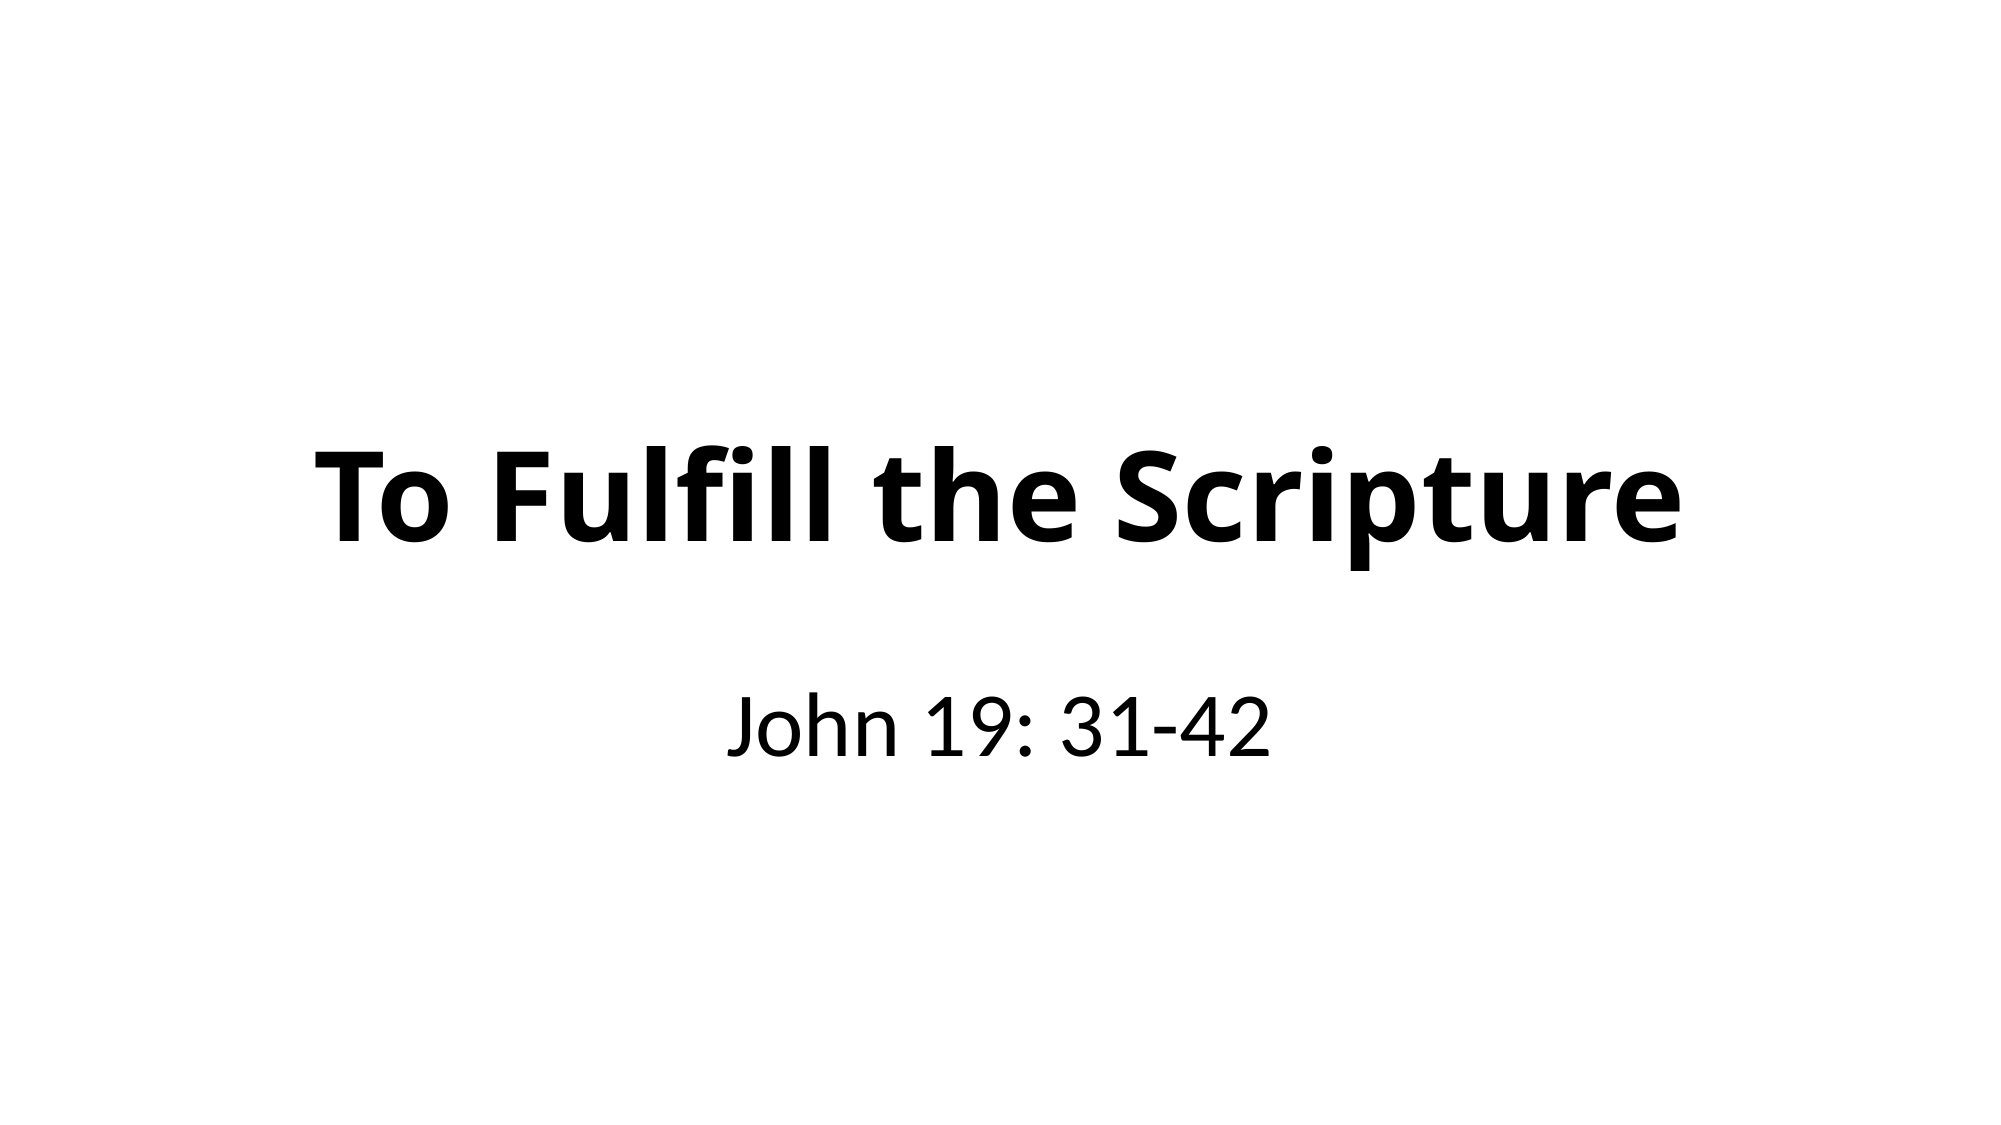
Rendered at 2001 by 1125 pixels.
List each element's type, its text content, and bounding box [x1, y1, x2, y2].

title To Fulfill the Scripture [249, 184, 1750, 576]
subtitle John 19: 31-42 [249, 590, 1750, 863]
